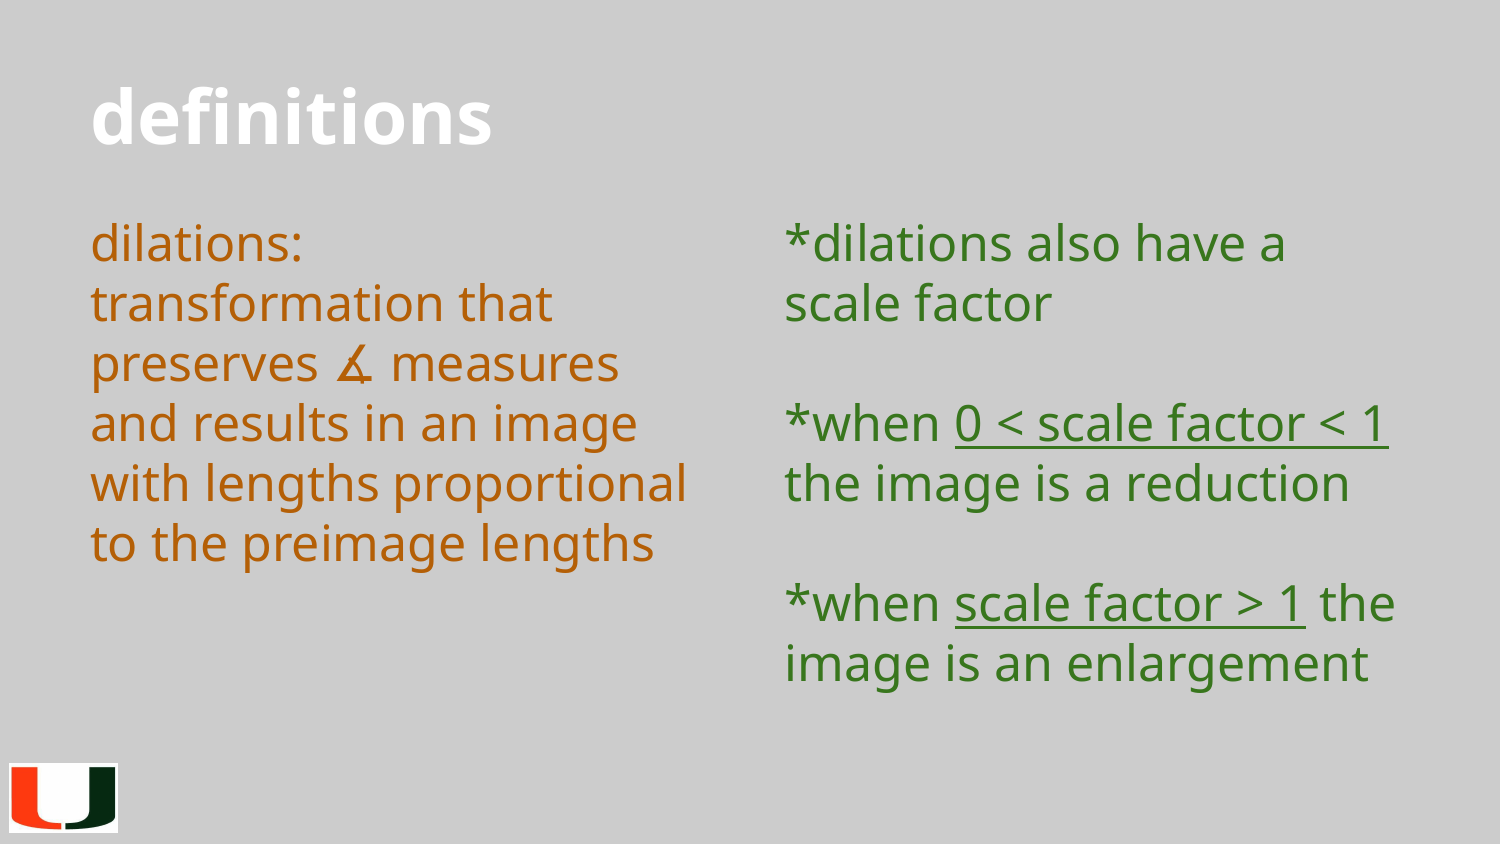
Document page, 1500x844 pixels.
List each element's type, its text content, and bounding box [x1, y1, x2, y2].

list dilations: transformation that preserves ∡ measures and results in an image with lengths proportional to the preimage lengths [75, 196, 731, 808]
picture [9, 763, 118, 833]
title definitions [75, 33, 1425, 175]
list *dilations also have a scale factor *when 0 < scale factor < 1 the image is a reduction *when scale factor > 1 the image is an enlargement [769, 196, 1425, 808]
